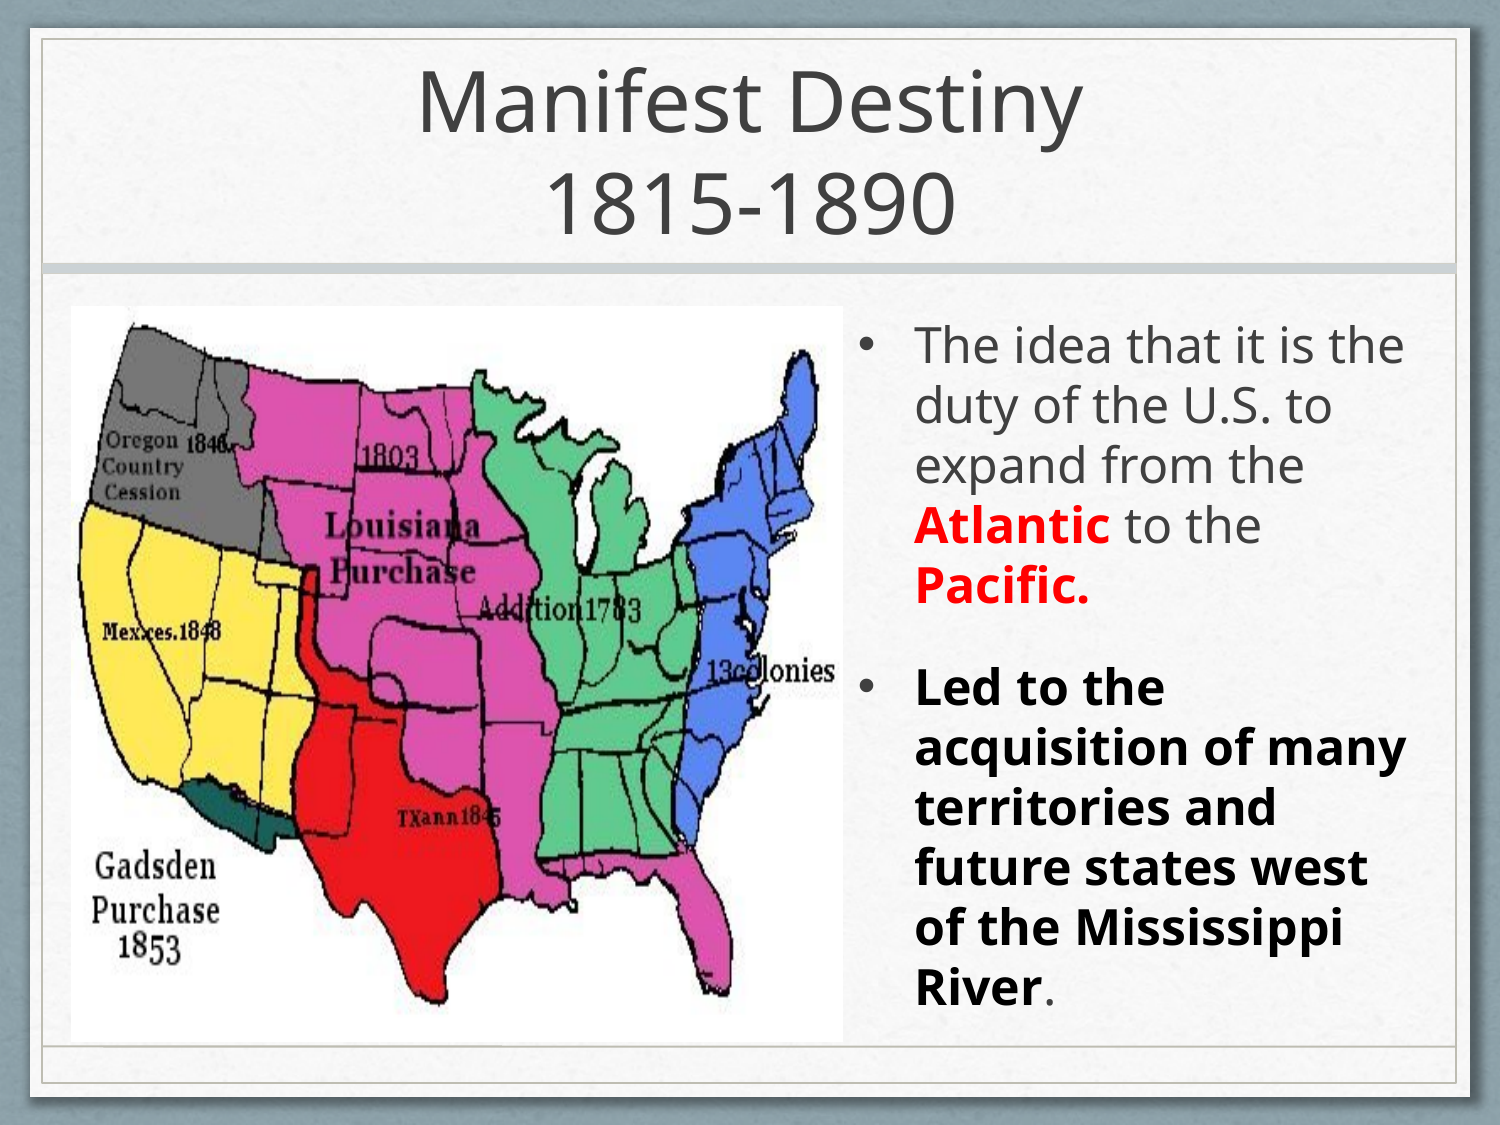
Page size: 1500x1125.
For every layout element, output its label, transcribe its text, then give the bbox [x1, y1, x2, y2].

picture [30, 28, 1470, 1097]
list The idea that it is the duty of the U.S. to expand from the Atlantic to the Pacific. Led to the acquisition of many territories and future states west of the Mississippi River. [858, 306, 1447, 1042]
title Manifest Destiny 1815-1890 [147, 40, 1353, 260]
